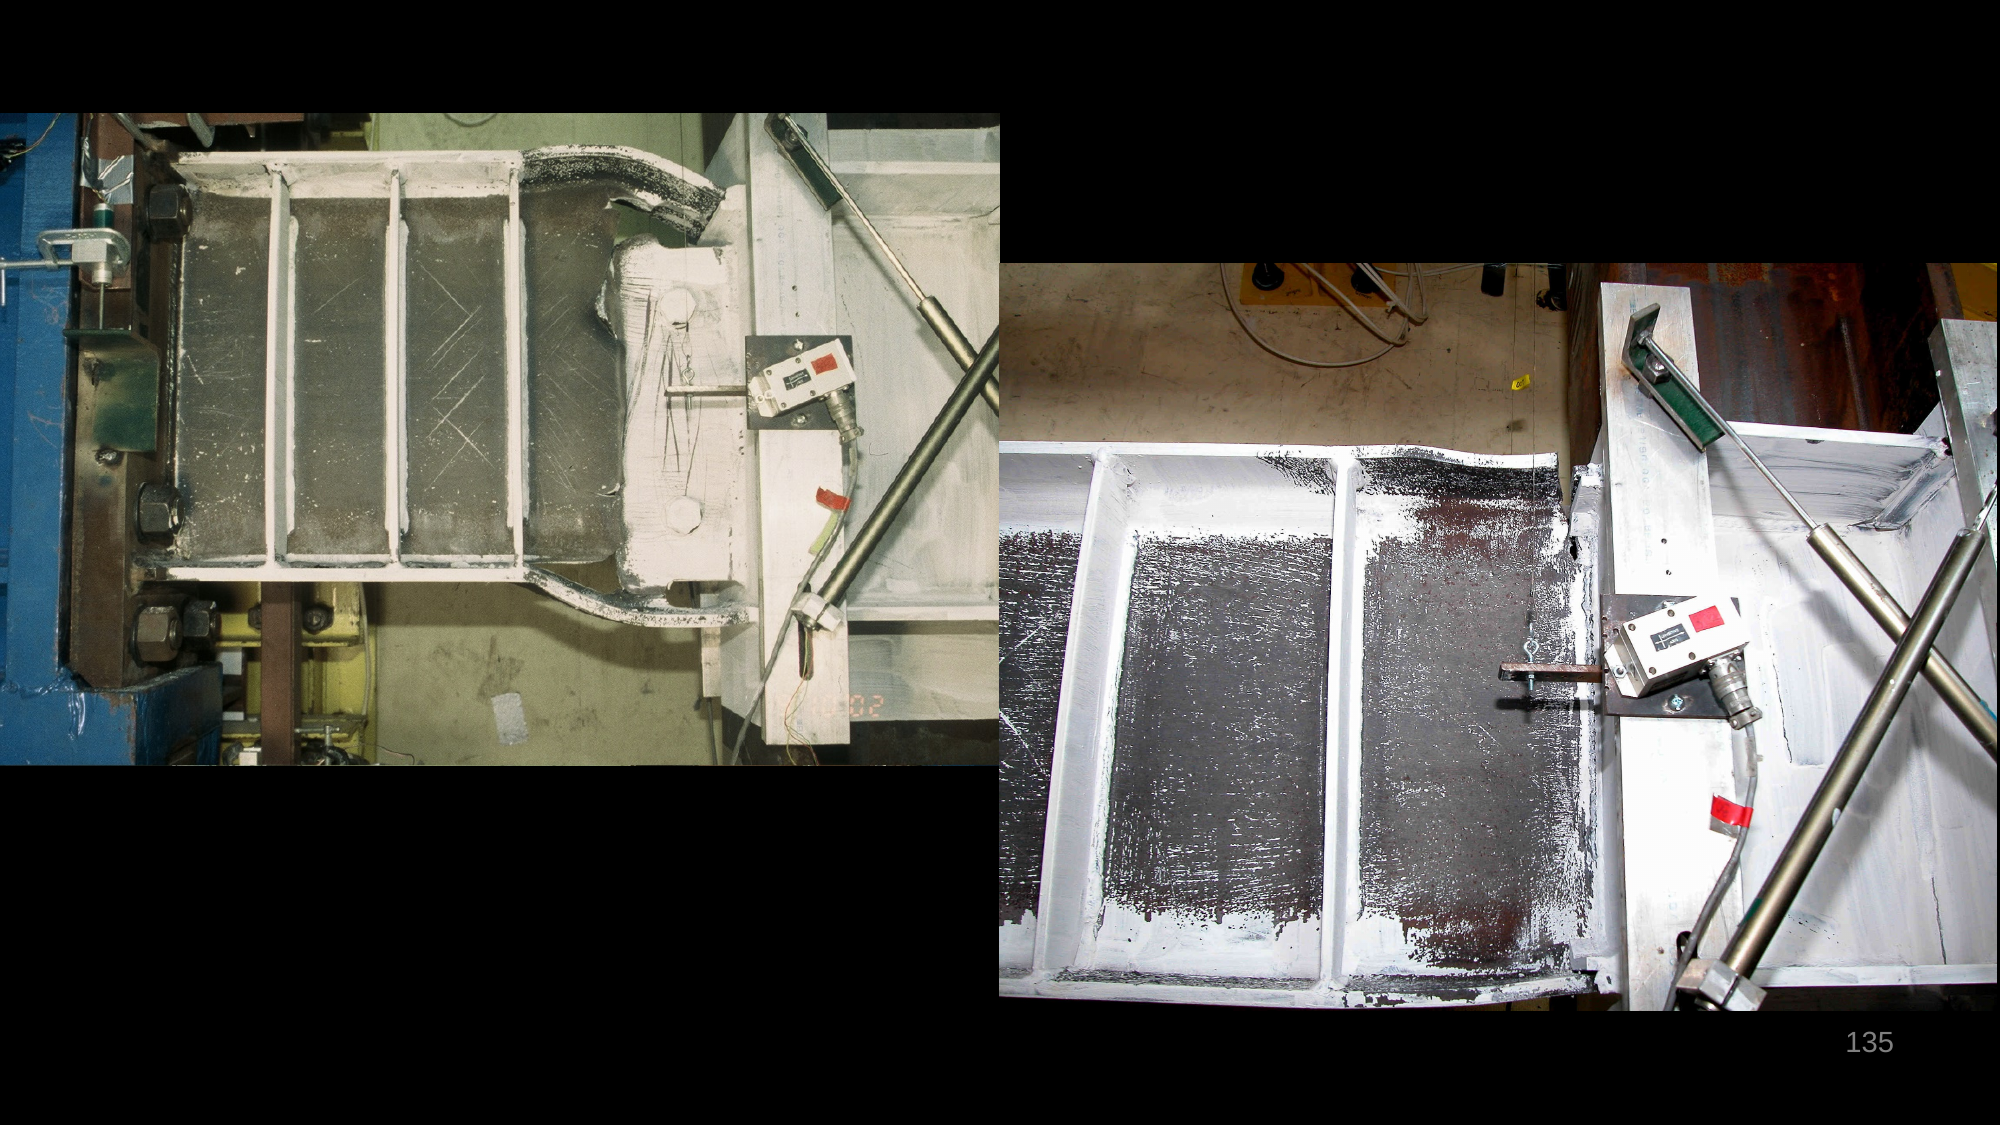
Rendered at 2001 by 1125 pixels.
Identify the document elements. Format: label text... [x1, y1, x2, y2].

slide_number 135 [1442, 1021, 1910, 1071]
picture [0, 113, 1997, 1012]
